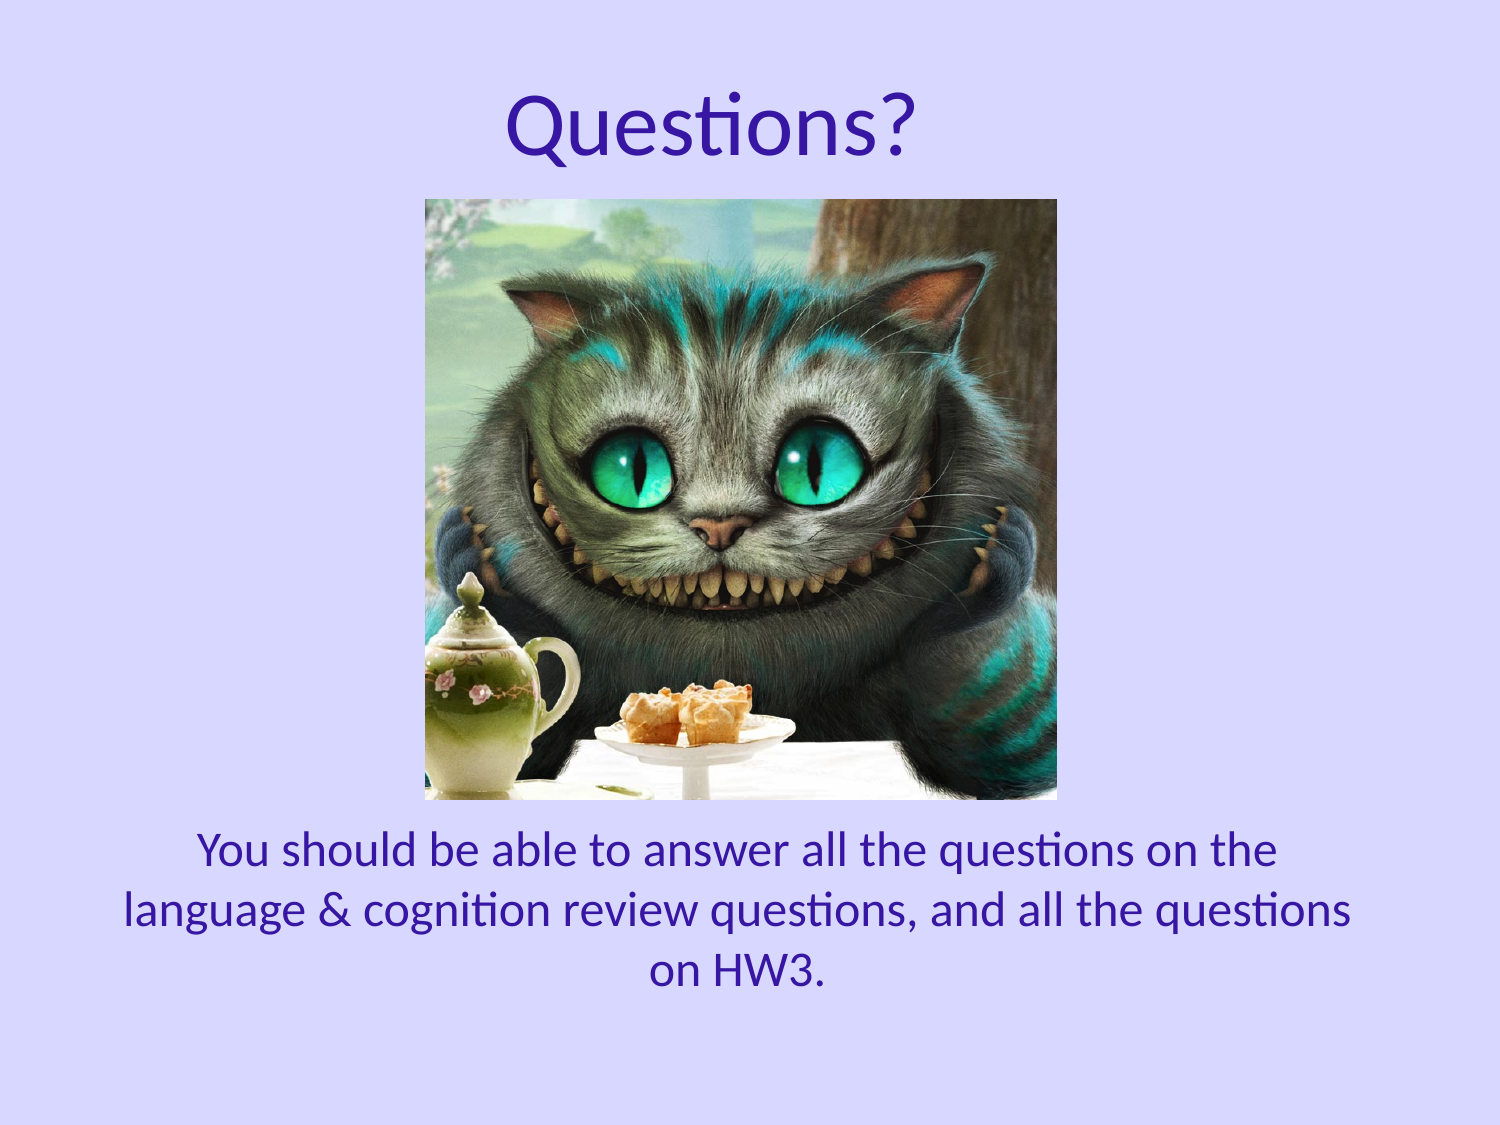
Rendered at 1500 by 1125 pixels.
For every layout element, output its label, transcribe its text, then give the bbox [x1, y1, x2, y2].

title Questions? [74, 24, 1351, 213]
text_box You should be able to answer all the questions on the language & cognition review questions, and all the questions on HW3. [99, 812, 1375, 1000]
picture [424, 199, 1057, 800]
